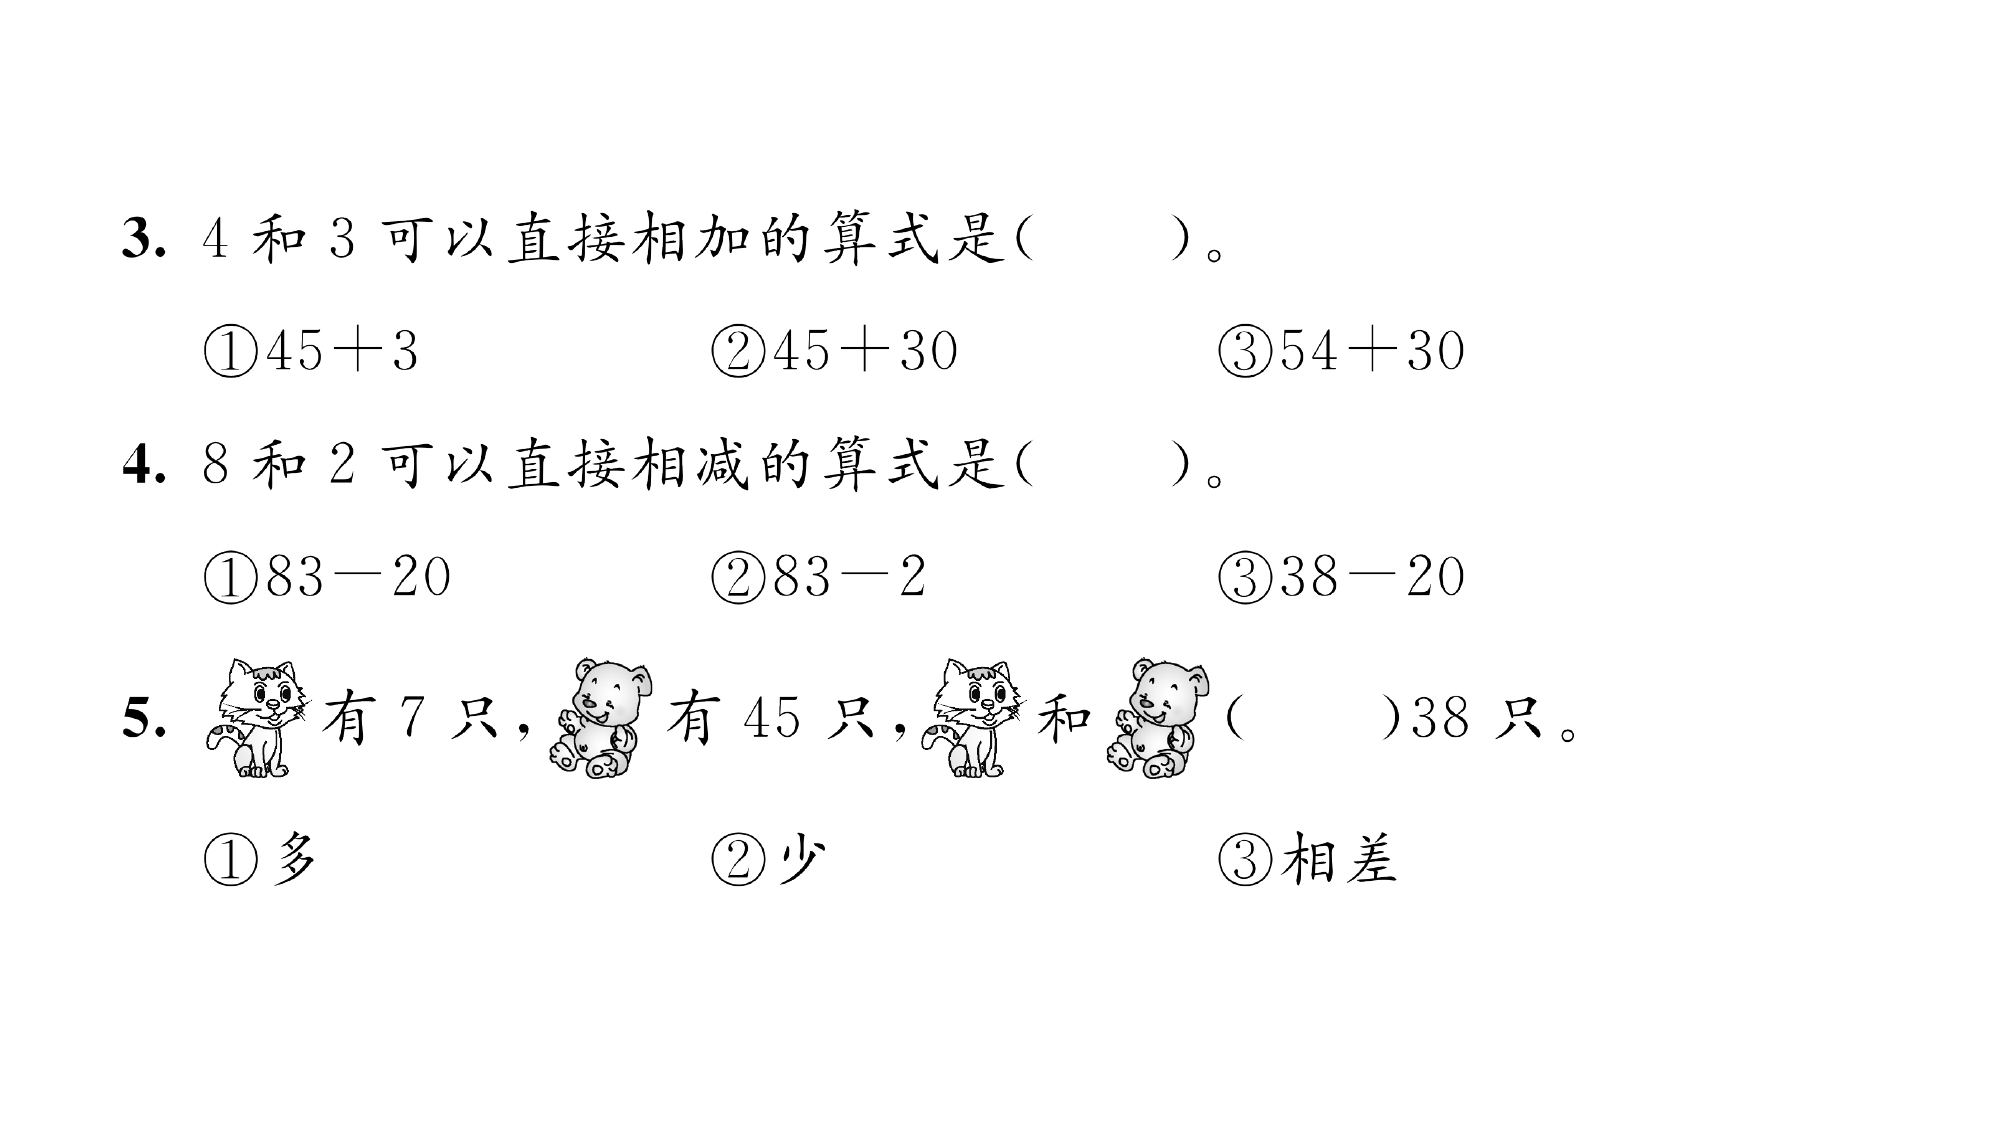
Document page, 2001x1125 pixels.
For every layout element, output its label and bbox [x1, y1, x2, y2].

picture [118, 177, 2000, 912]
